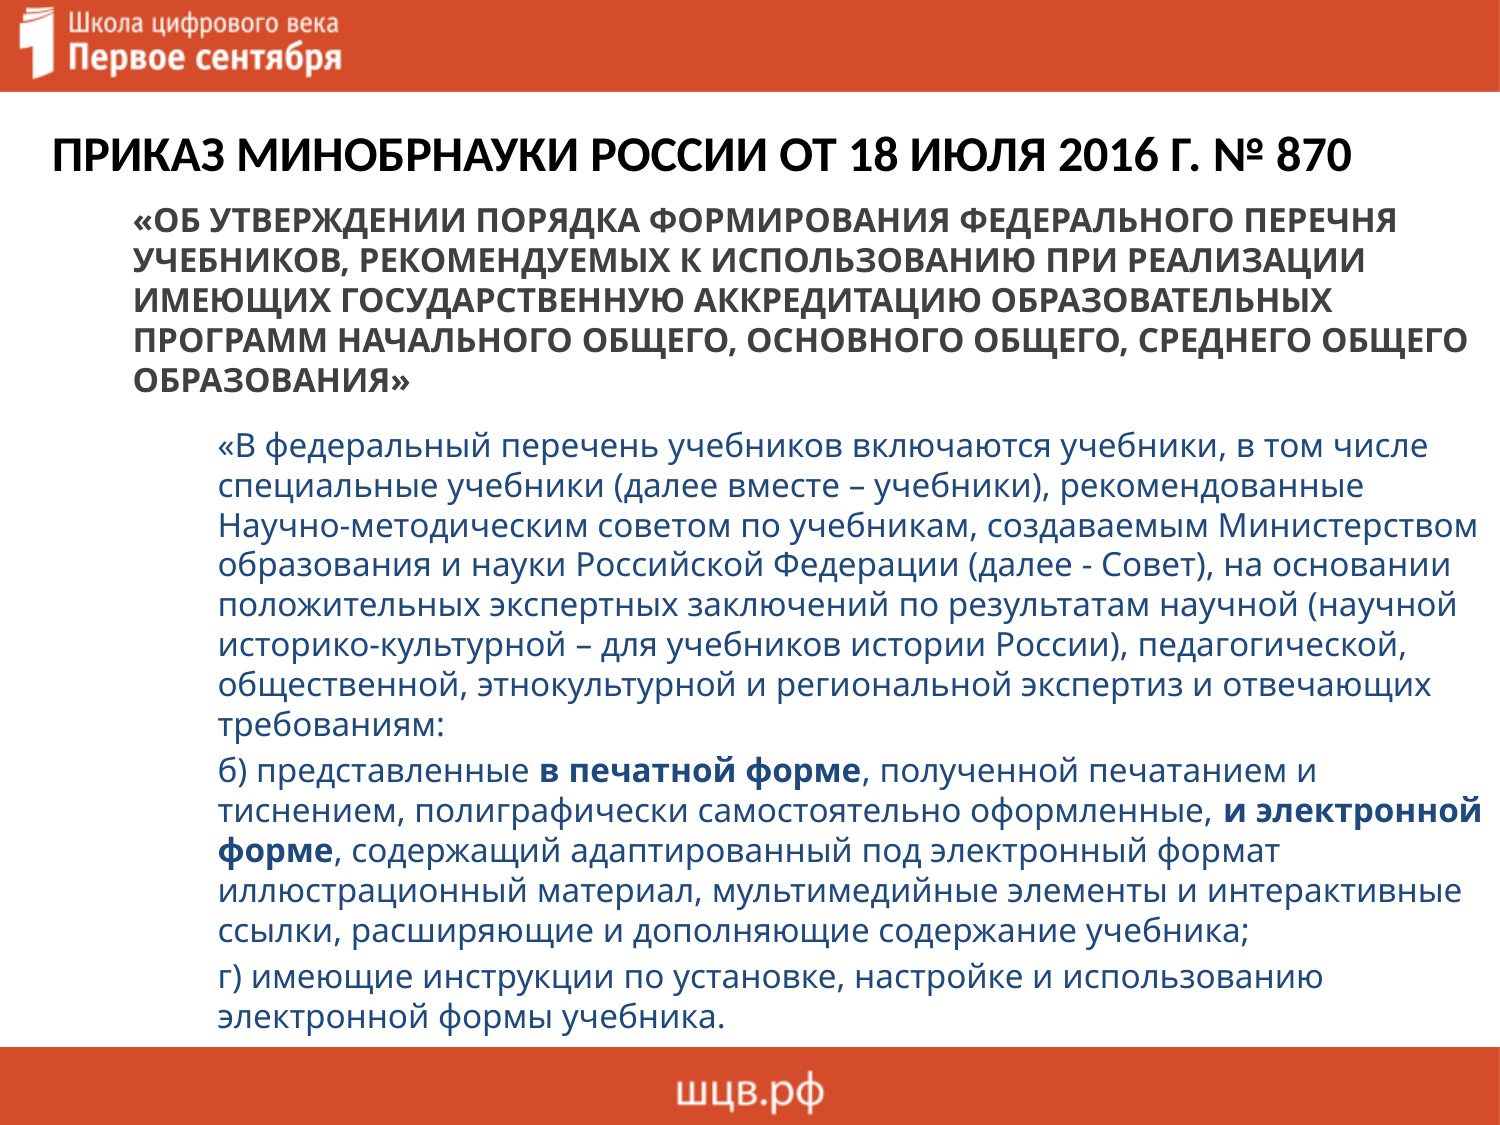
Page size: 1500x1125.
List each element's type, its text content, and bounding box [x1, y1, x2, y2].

text_box «ОБ УТВЕРЖДЕНИИ ПОРЯДКА ФОРМИРОВАНИЯ ФЕДЕРАЛЬНОГО ПЕРЕЧНЯ УЧЕБНИКОВ, РЕКОМЕНДУЕМЫХ К ИСПОЛЬЗОВАНИЮ ПРИ РЕАЛИЗАЦИИ ИМЕЮЩИХ ГОСУДАРСТВЕННУЮ АККРЕДИТАЦИЮ ОБРАЗОВАТЕЛЬНЫХ ПРОГРАММ НАЧАЛЬНОГО ОБЩЕГО, ОСНОВНОГО ОБЩЕГО, СРЕДНЕГО ОБЩЕГО ОБРАЗОВАНИЯ» [117, 192, 1500, 407]
picture [0, 1047, 1500, 1125]
list «В федеральный перечень учебников включаются учебники, в том числе специальные учебники (далее вместе – учебники), рекомендованные Научно-методическим советом по учебникам, создаваемым Министерством образования и науки Российской Федерации (далее - Совет), на основании положительных экспертных заключений по результатам научной (научной историко-культурной – для учебников истории России), педагогической, общественной, этнокультурной и региональной экспертиз и отвечающих требованиям: б) представленные в печатной форме, полученной печатанием и тиснением, полиграфически самостоятельно оформленные, и электронной форме, содержащий адаптированный под электронный формат иллюстрационный материал, мультимедийные элементы и интерактивные ссылки, расширяющие и дополняющие содержание учебника; г) имеющие инструкции по установке, настройке и использованию электронной формы учебника. [202, 416, 1500, 1064]
picture [0, 0, 1500, 92]
title ПРИКАЗ МИНОБРНАУКИ РОССИИ ОТ 18 ИЮЛЯ 2016 Г. № 870 [26, 91, 1377, 211]
